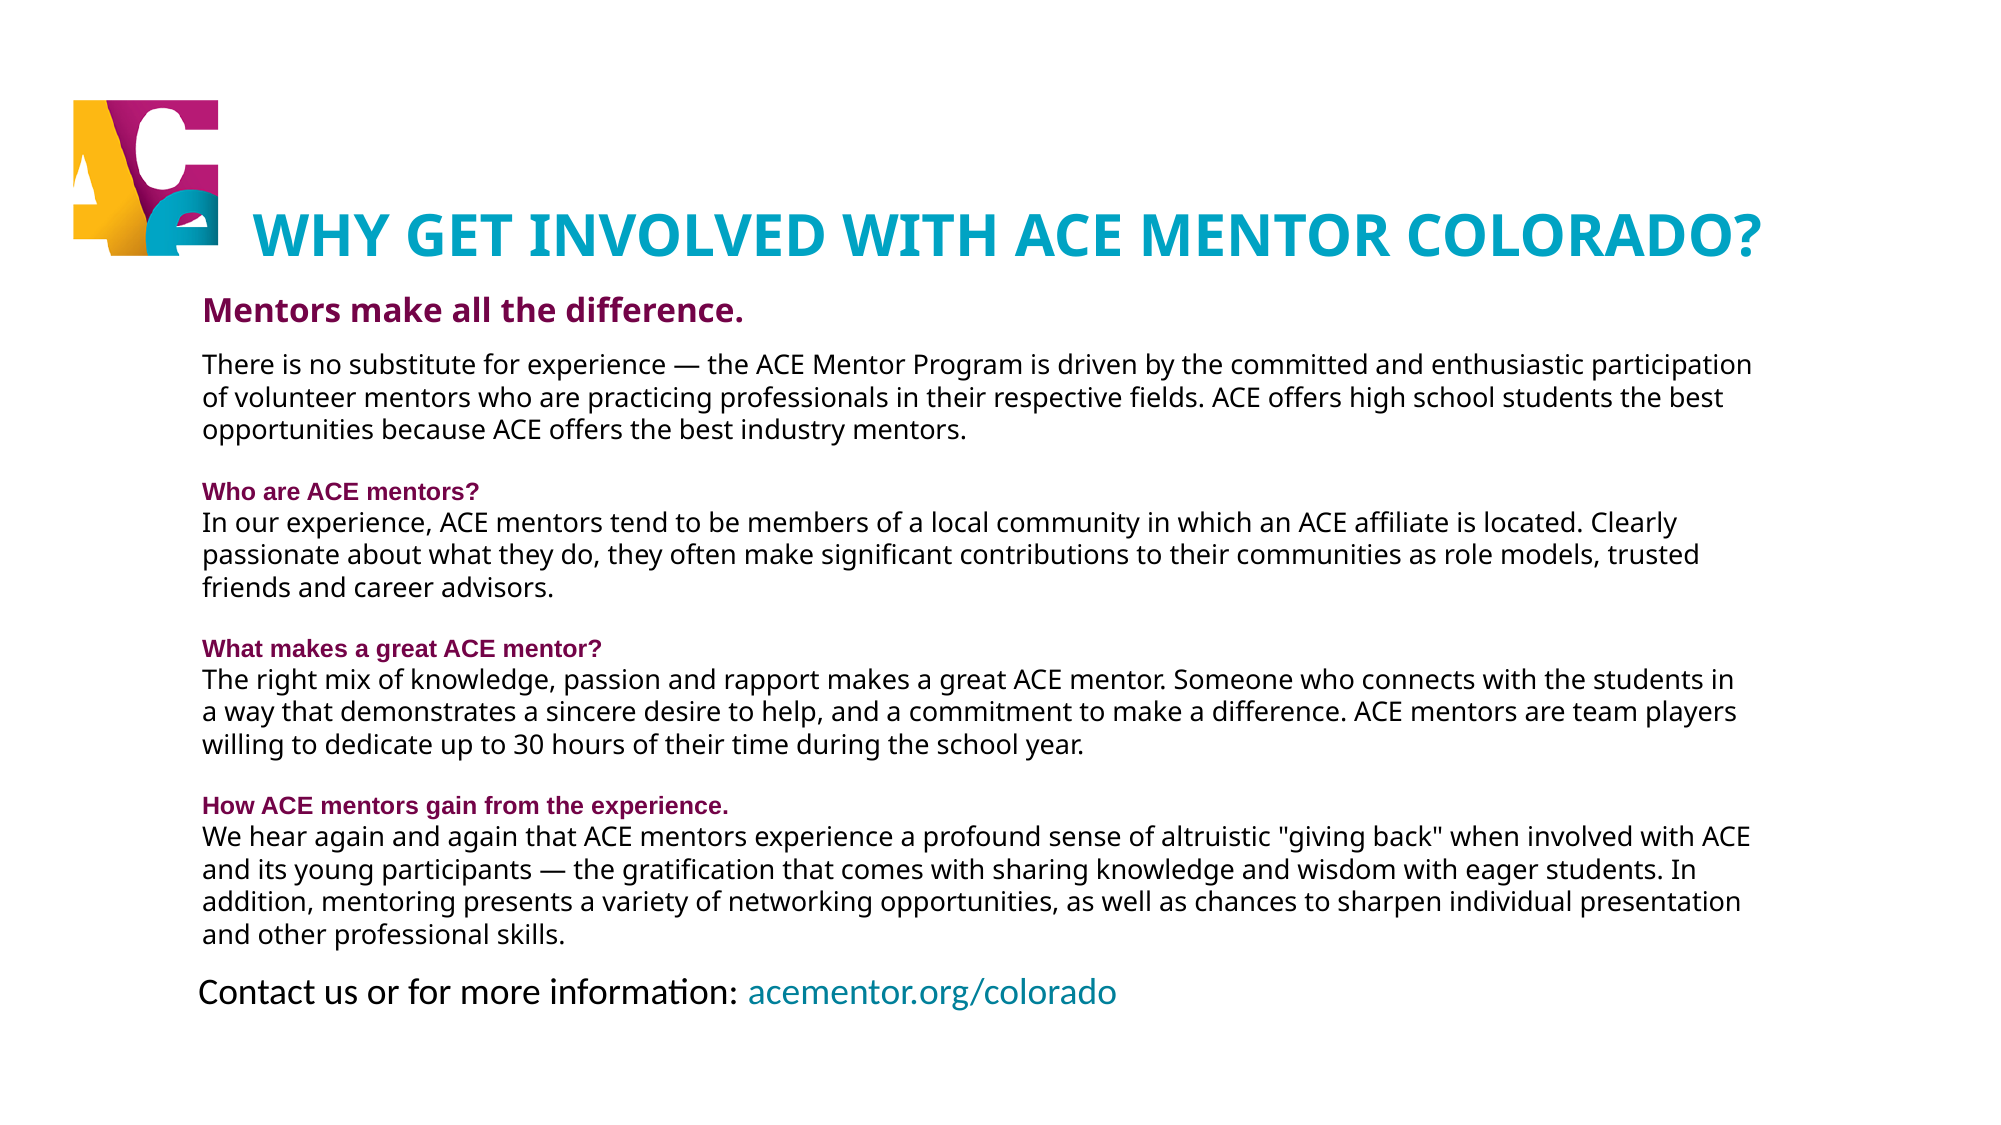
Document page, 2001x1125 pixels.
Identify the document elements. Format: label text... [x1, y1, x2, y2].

picture [55, 97, 238, 258]
title WHY GET INVOLVED WITH ACE MENTOR COLORADO? [237, 148, 1934, 326]
text_box Contact us or for more information: acementor.org/colorado [183, 959, 1173, 1019]
text_box Mentors make all the difference. There is no substitute for experience — the ACE Mentor Program is driven by the committed and enthusiastic participation of volunteer mentors who are practicing professionals in their respective fields. ACE offers high school students the best opportunities because ACE offers the best industry mentors. Who are ACE mentors? In our experience, ACE mentors tend to be members of a local community in which an ACE affiliate is located. Clearly passionate about what they do, they often make significant contributions to their communities as role models, trusted friends and career advisors. What makes a great ACE mentor? The right mix of knowledge, passion and rapport makes a great ACE mentor. Someone who connects with the students in a way that demonstrates a sincere desire to help, and a commitment to make a difference. ACE mentors are team players willing to dedicate up to 30 hours of their time during the school year. How ACE mentors gain from the experience. We hear again and again that ACE mentors experience a profound sense of altruistic "giving back" when involved with ACE and its young participants — the gratification that comes with sharing knowledge and wisdom with eager students. In addition, mentoring presents a variety of networking opportunities, as well as chances to sharpen individual presentation and other professional skills. [202, 258, 1754, 950]
